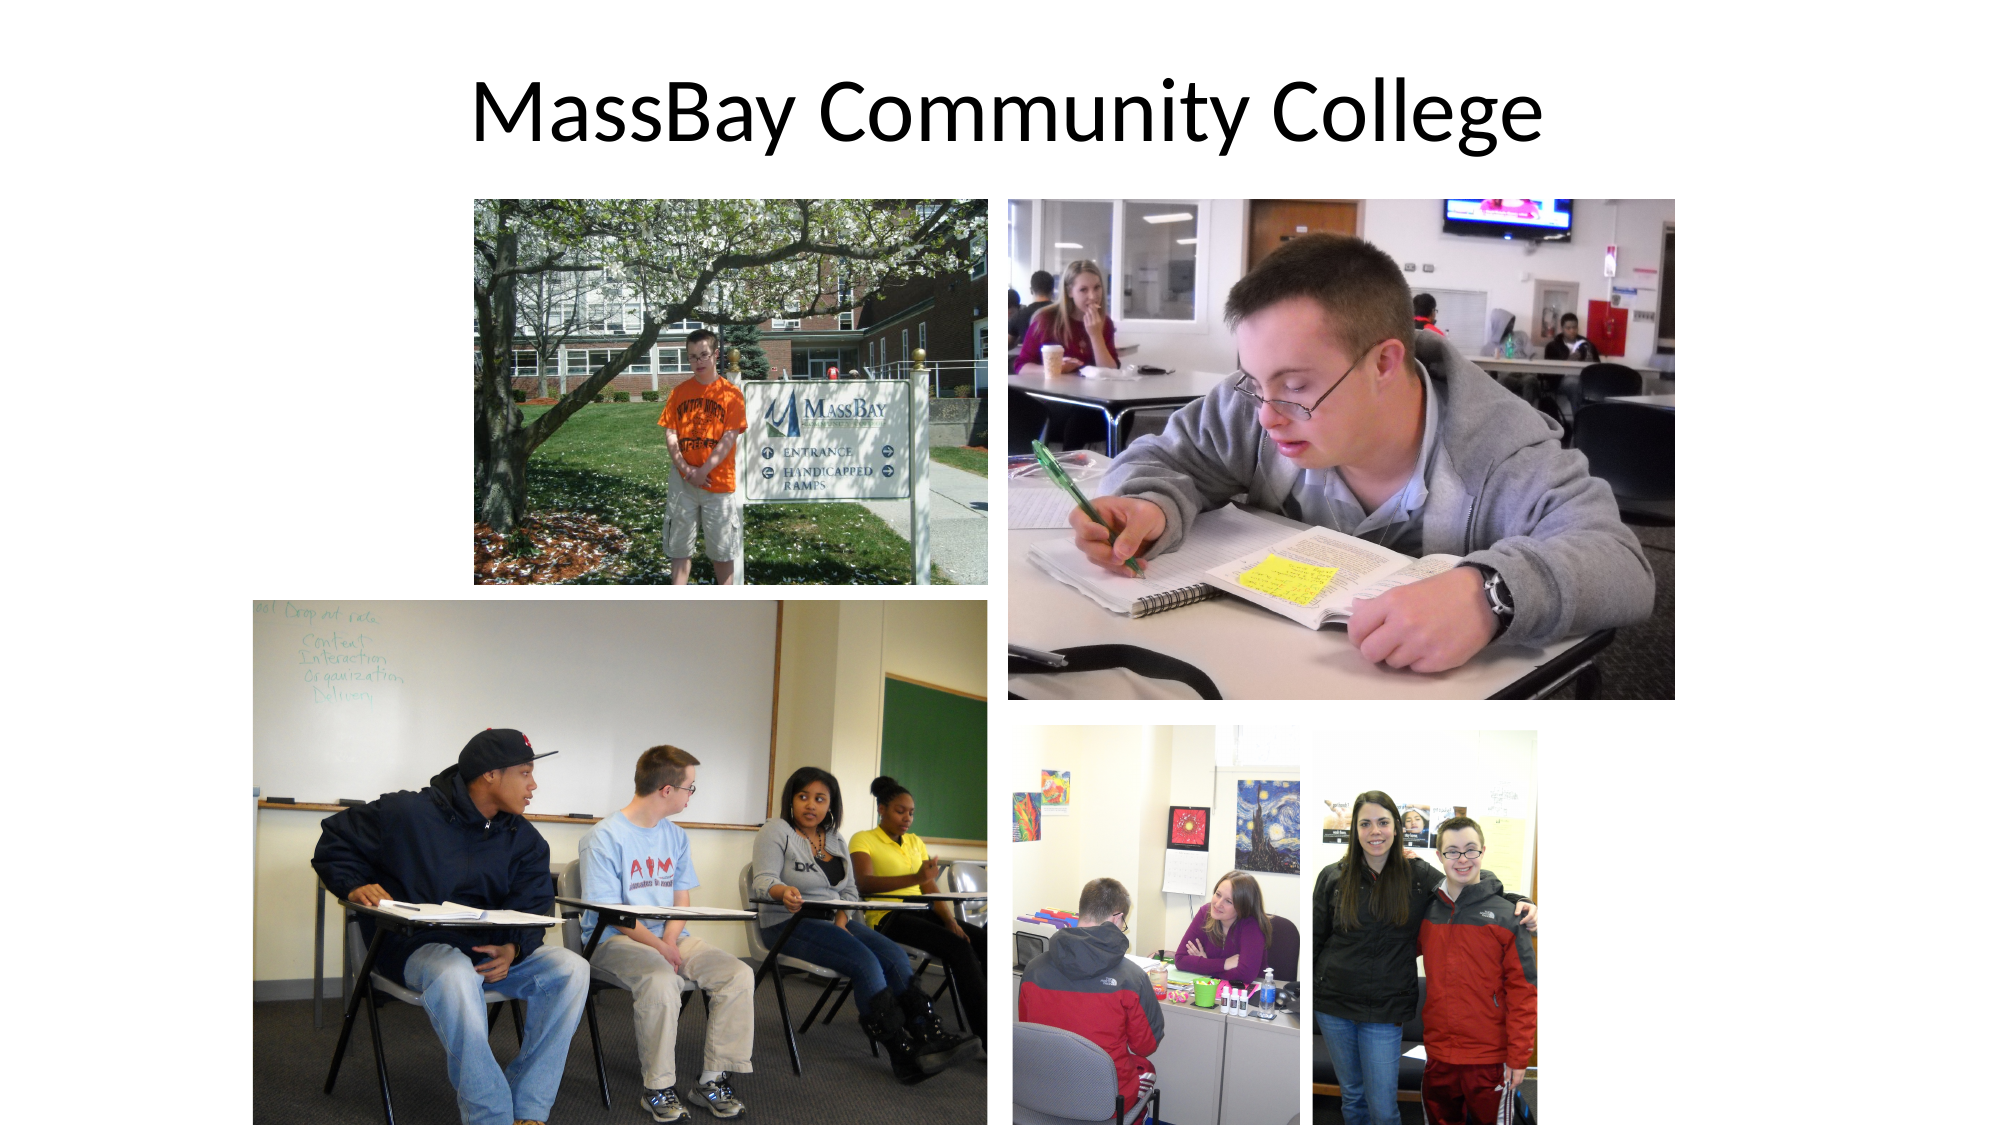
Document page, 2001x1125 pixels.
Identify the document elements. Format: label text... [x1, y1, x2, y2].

picture [1008, 199, 1676, 701]
title MassBay Community College [451, 65, 1565, 145]
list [474, 199, 988, 585]
picture [1012, 724, 1623, 1125]
picture [252, 599, 988, 1125]
